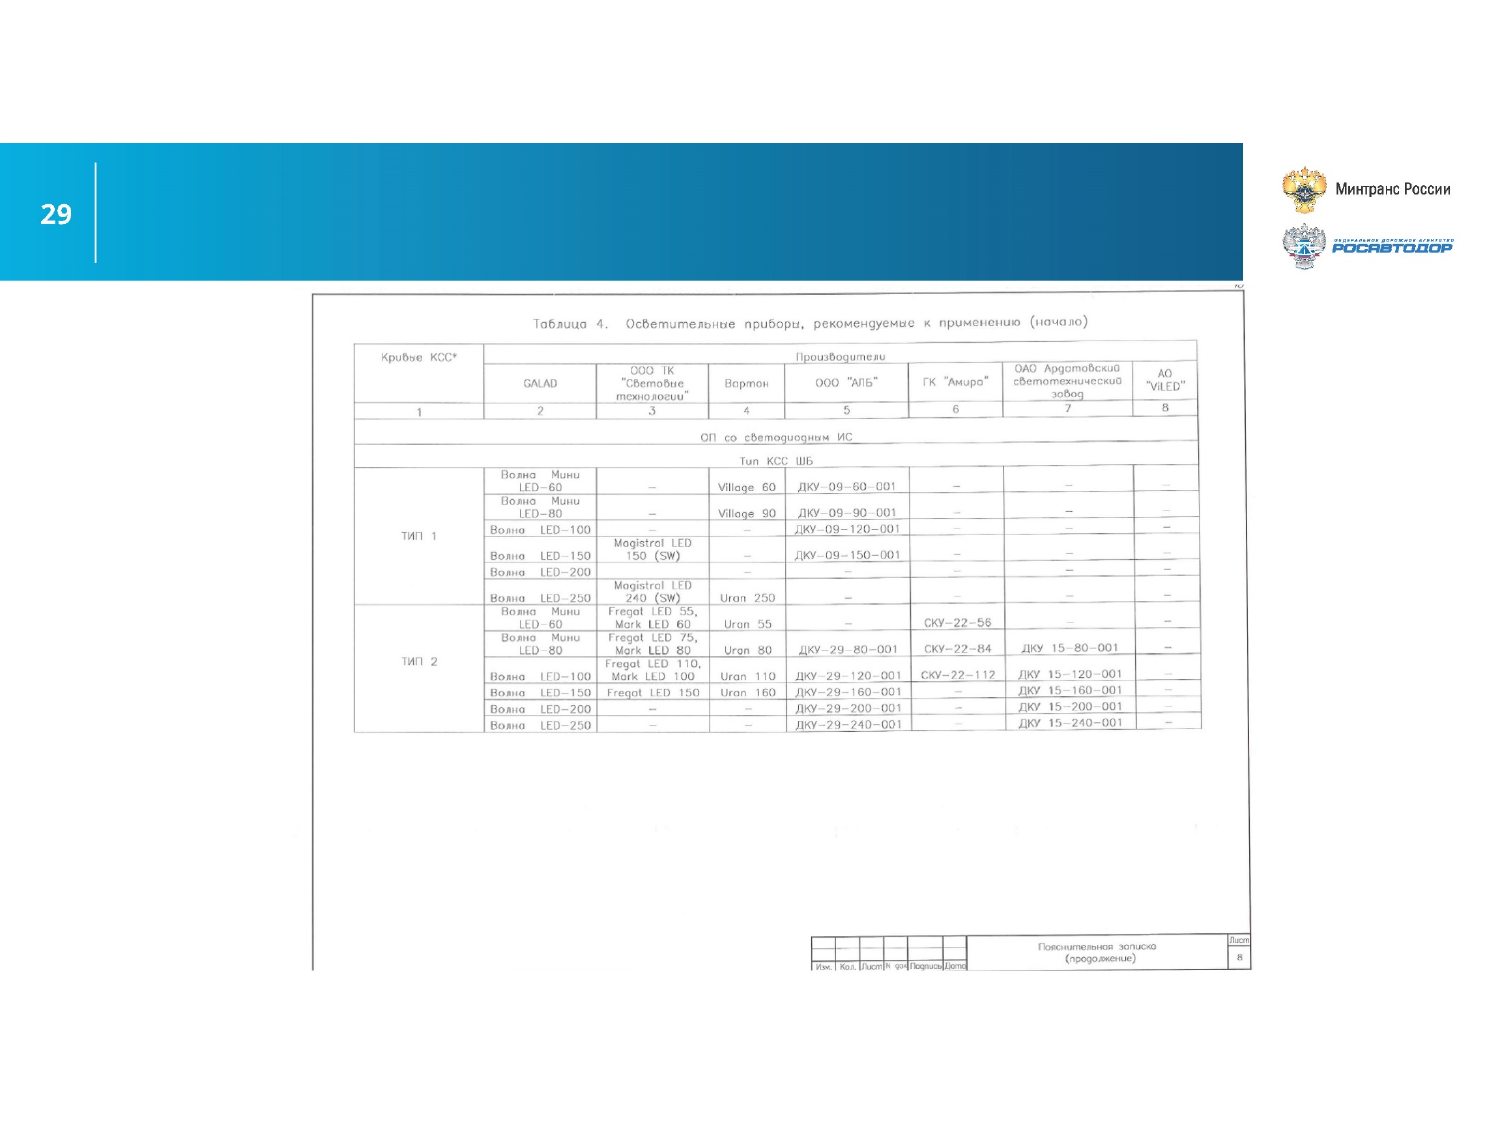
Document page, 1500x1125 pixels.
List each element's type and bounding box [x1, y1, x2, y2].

picture [42, 204, 71, 225]
picture [0, 143, 1500, 982]
